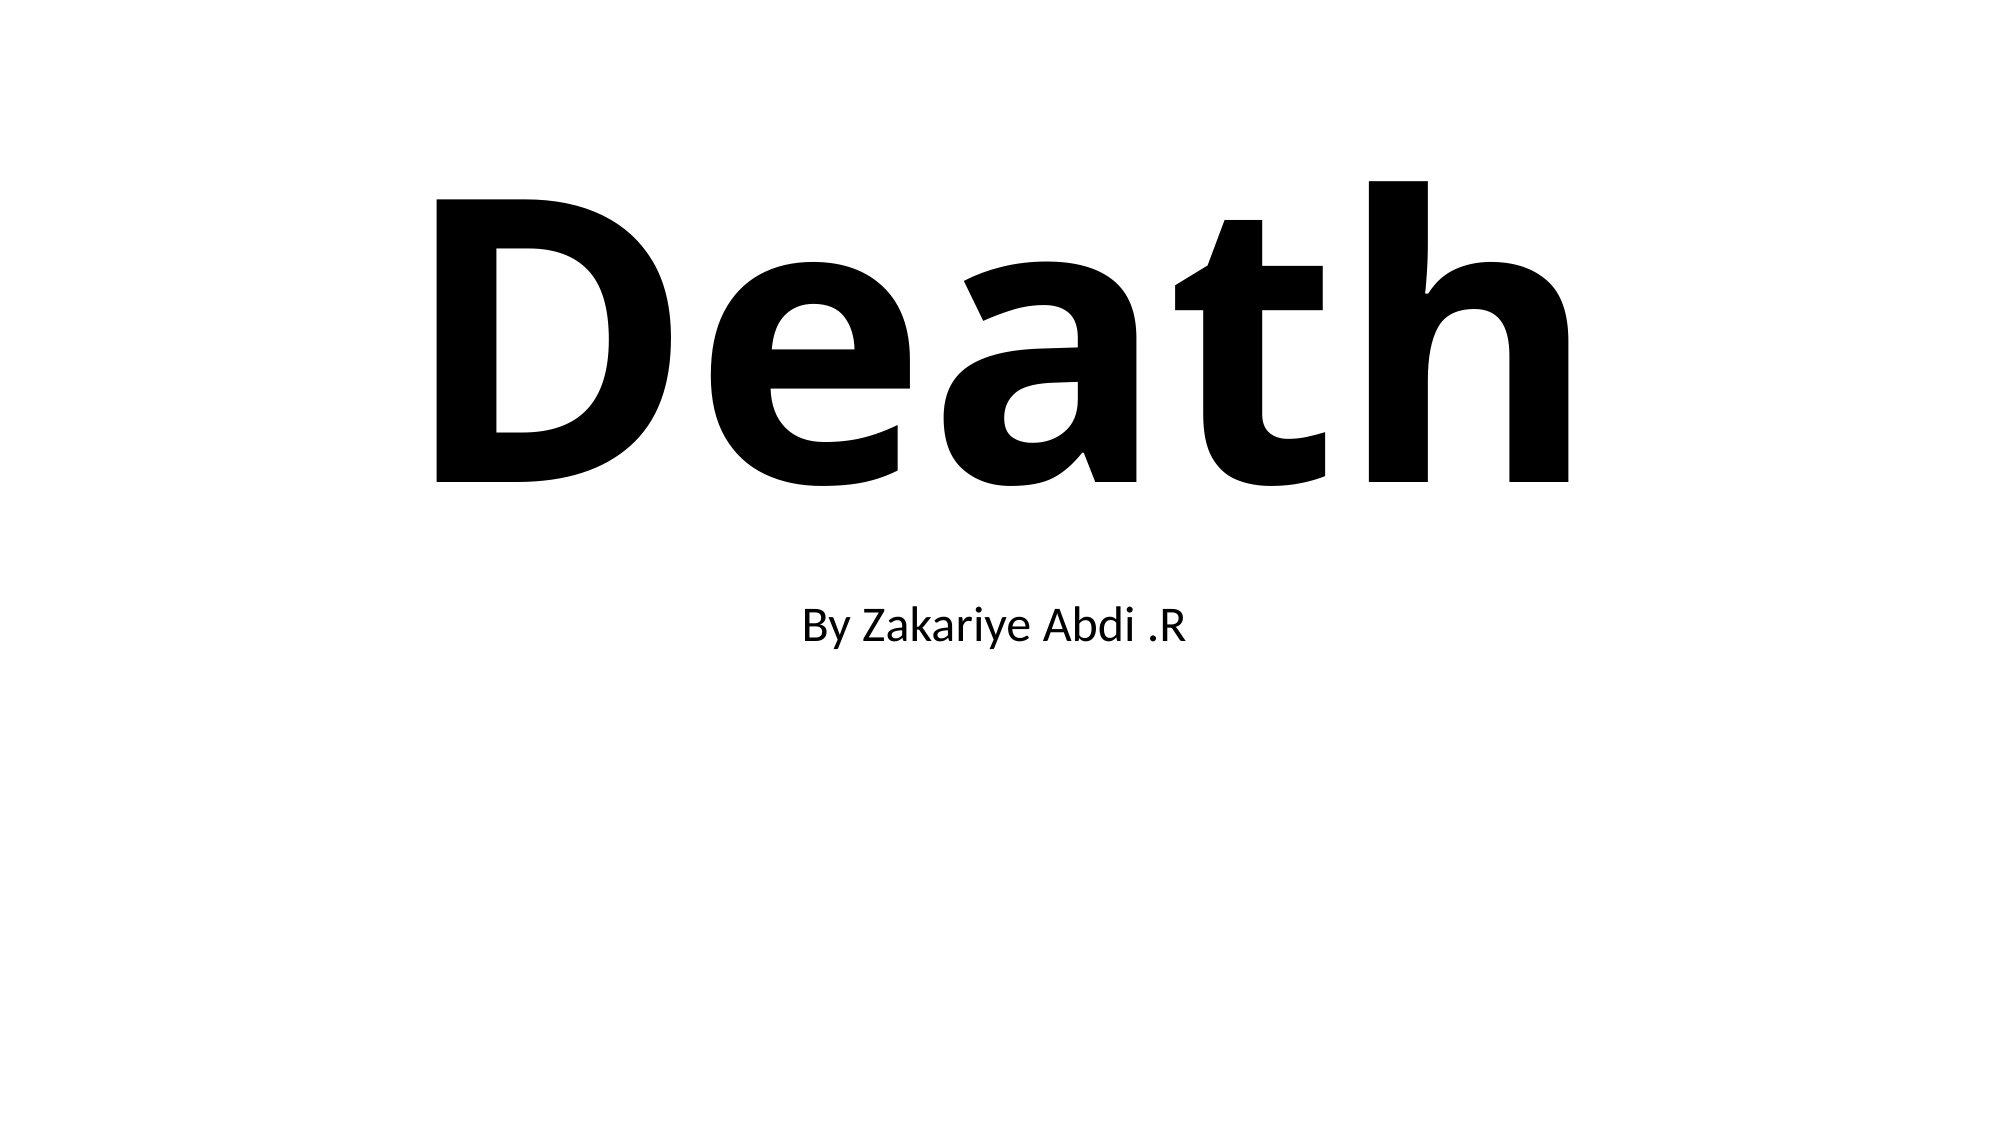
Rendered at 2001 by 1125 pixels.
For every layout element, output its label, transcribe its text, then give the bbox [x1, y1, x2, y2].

title Death [249, 184, 1750, 576]
subtitle By Zakariye Abdi .R [249, 590, 1750, 863]
